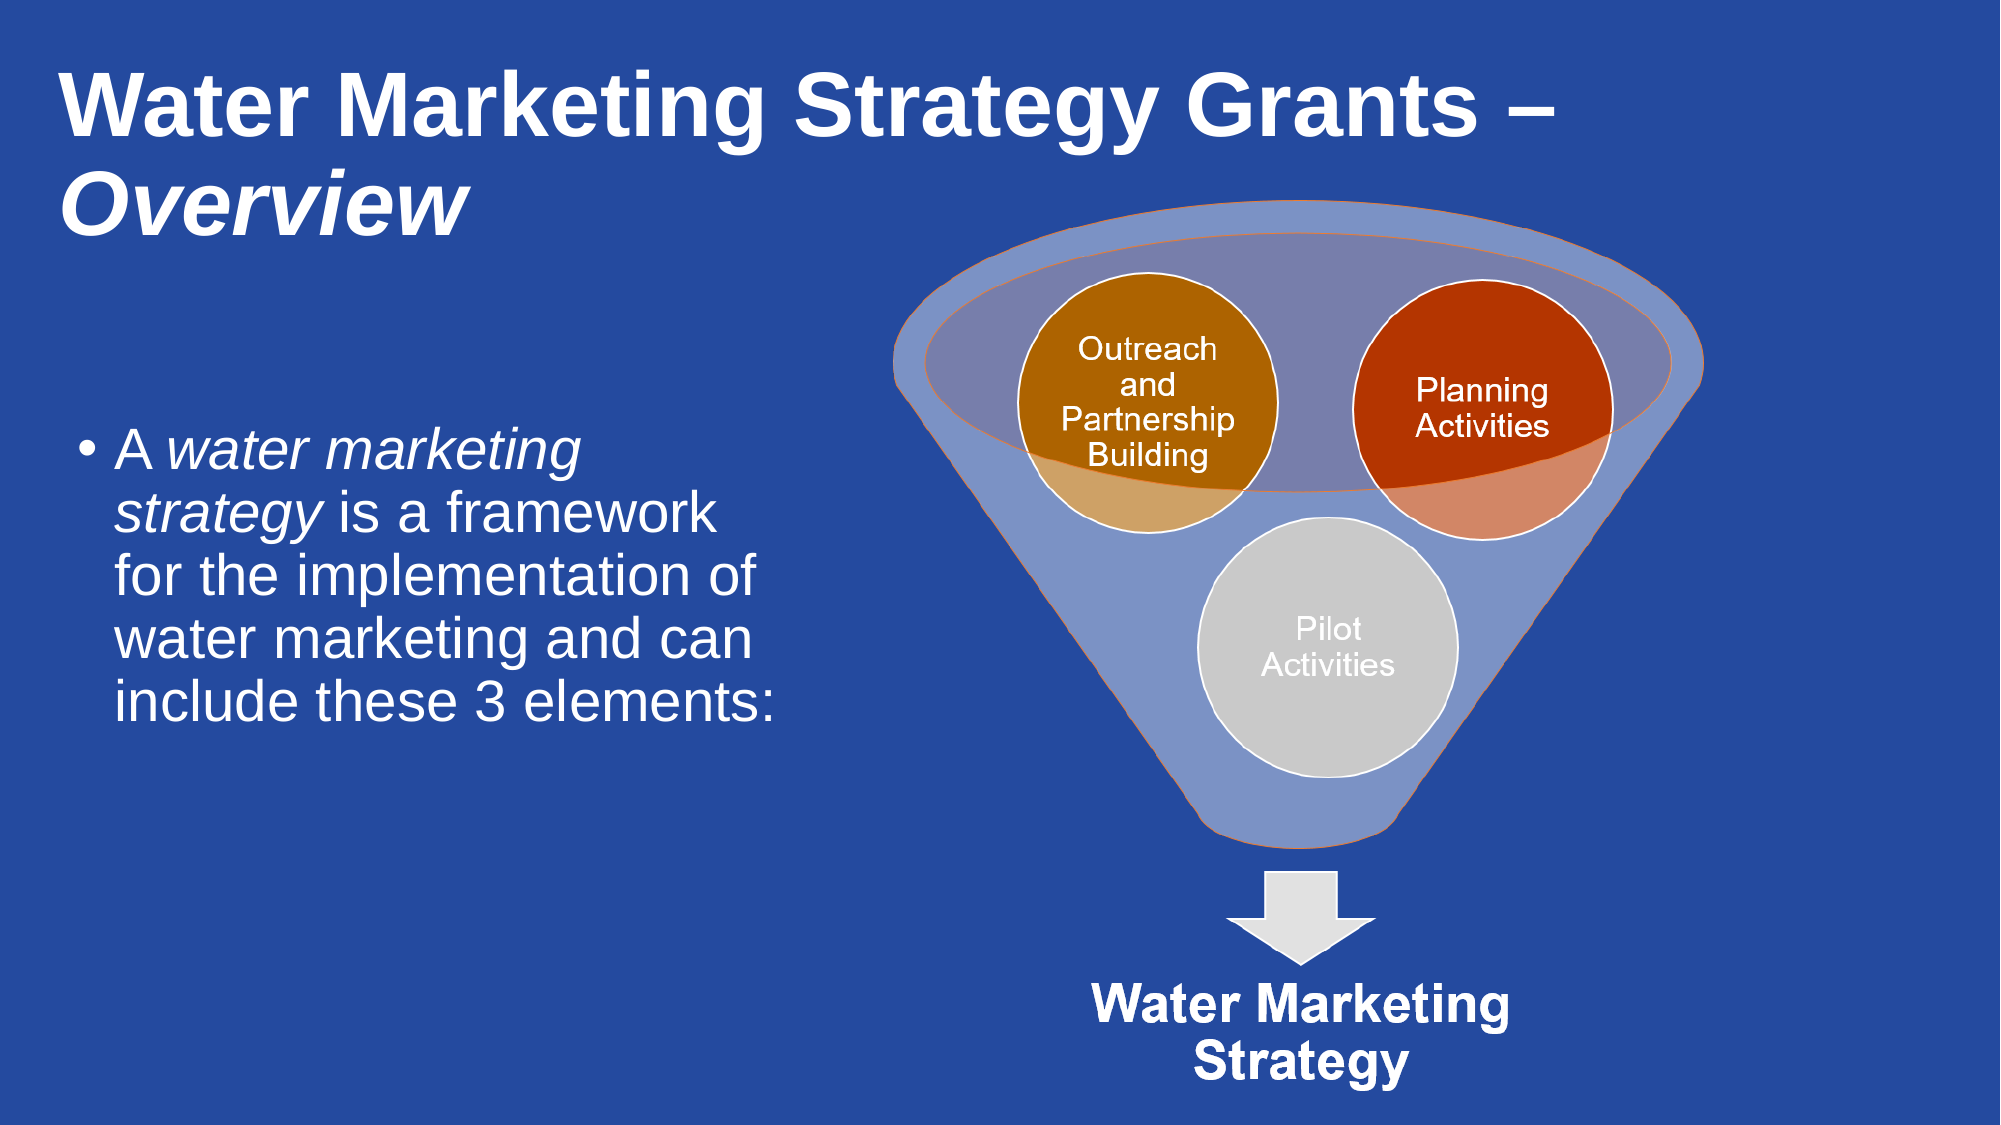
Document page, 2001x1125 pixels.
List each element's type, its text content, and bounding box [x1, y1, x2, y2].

picture [602, 199, 2000, 1125]
title Water Marketing Strategy Grants – Overview [43, 47, 1964, 266]
list A water marketing strategy is a framework for the implementation of water marketing and can include these 3 elements: [62, 411, 602, 799]
